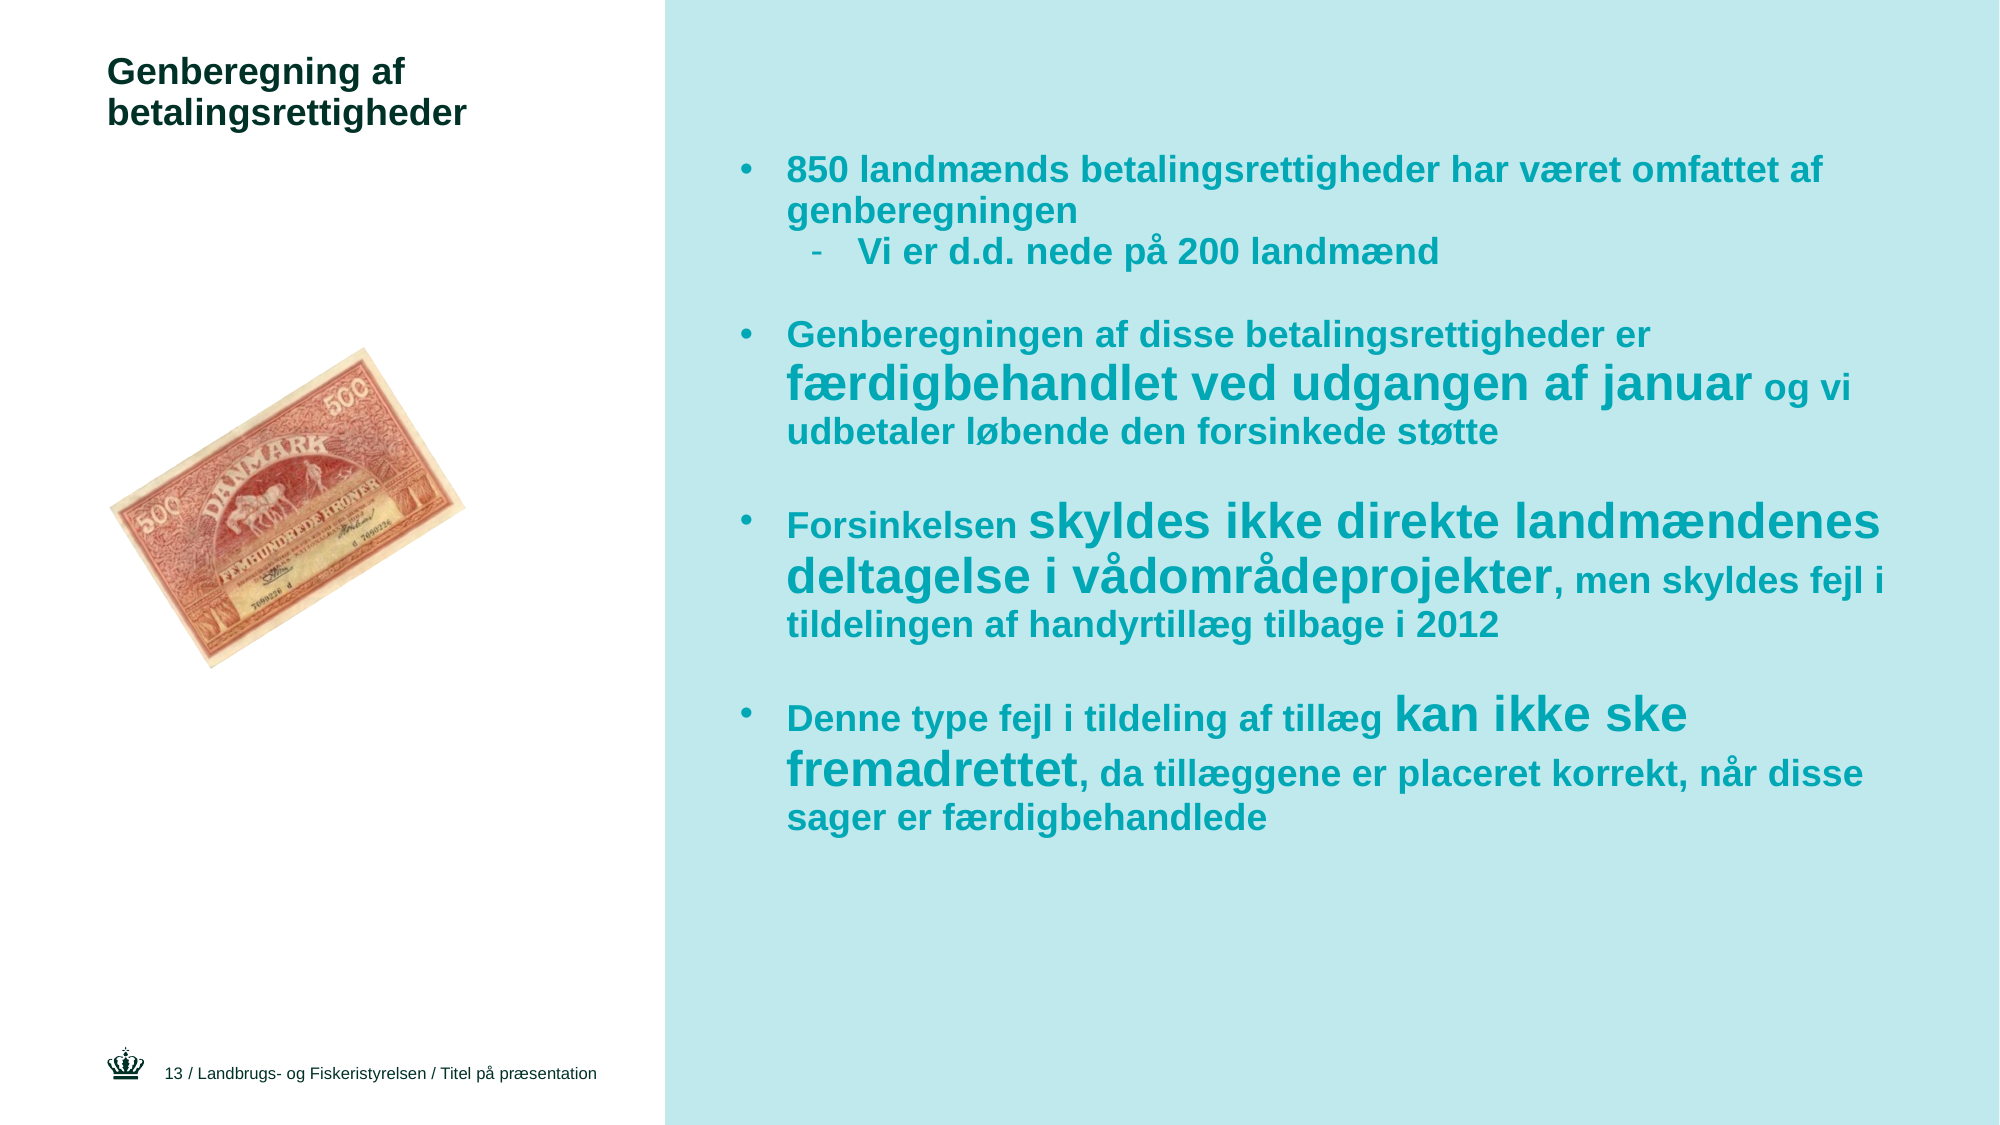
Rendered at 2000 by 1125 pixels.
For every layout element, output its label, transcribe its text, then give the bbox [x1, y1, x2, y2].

list 850 landmænds betalingsrettigheder har været omfattet af genberegningen Vi er d.d. nede på 200 landmænd Genberegningen af disse betalingsrettigheder er færdigbehandlet ved udgangen af januar og vi udbetaler løbende den forsinkede støtte Forsinkelsen skyldes ikke direkte landmændenes deltagelse i vådområdeprojekter, men skyldes fejl i tildelingen af handyrtillæg tilbage i 2012 Denne type fejl i tildeling af tillæg kan ikke ske fremadrettet, da tillæggene er placeret korrekt, når disse sager er færdigbehandlede [739, 149, 1893, 998]
slide_number 13 [134, 1049, 184, 1083]
list Genberegning af betalingsrettigheder [106, 51, 740, 998]
picture [110, 348, 465, 668]
footer / Landbrugs- og Fiskeristyrelsen / Titel på præsentation [188, 1049, 1116, 1083]
